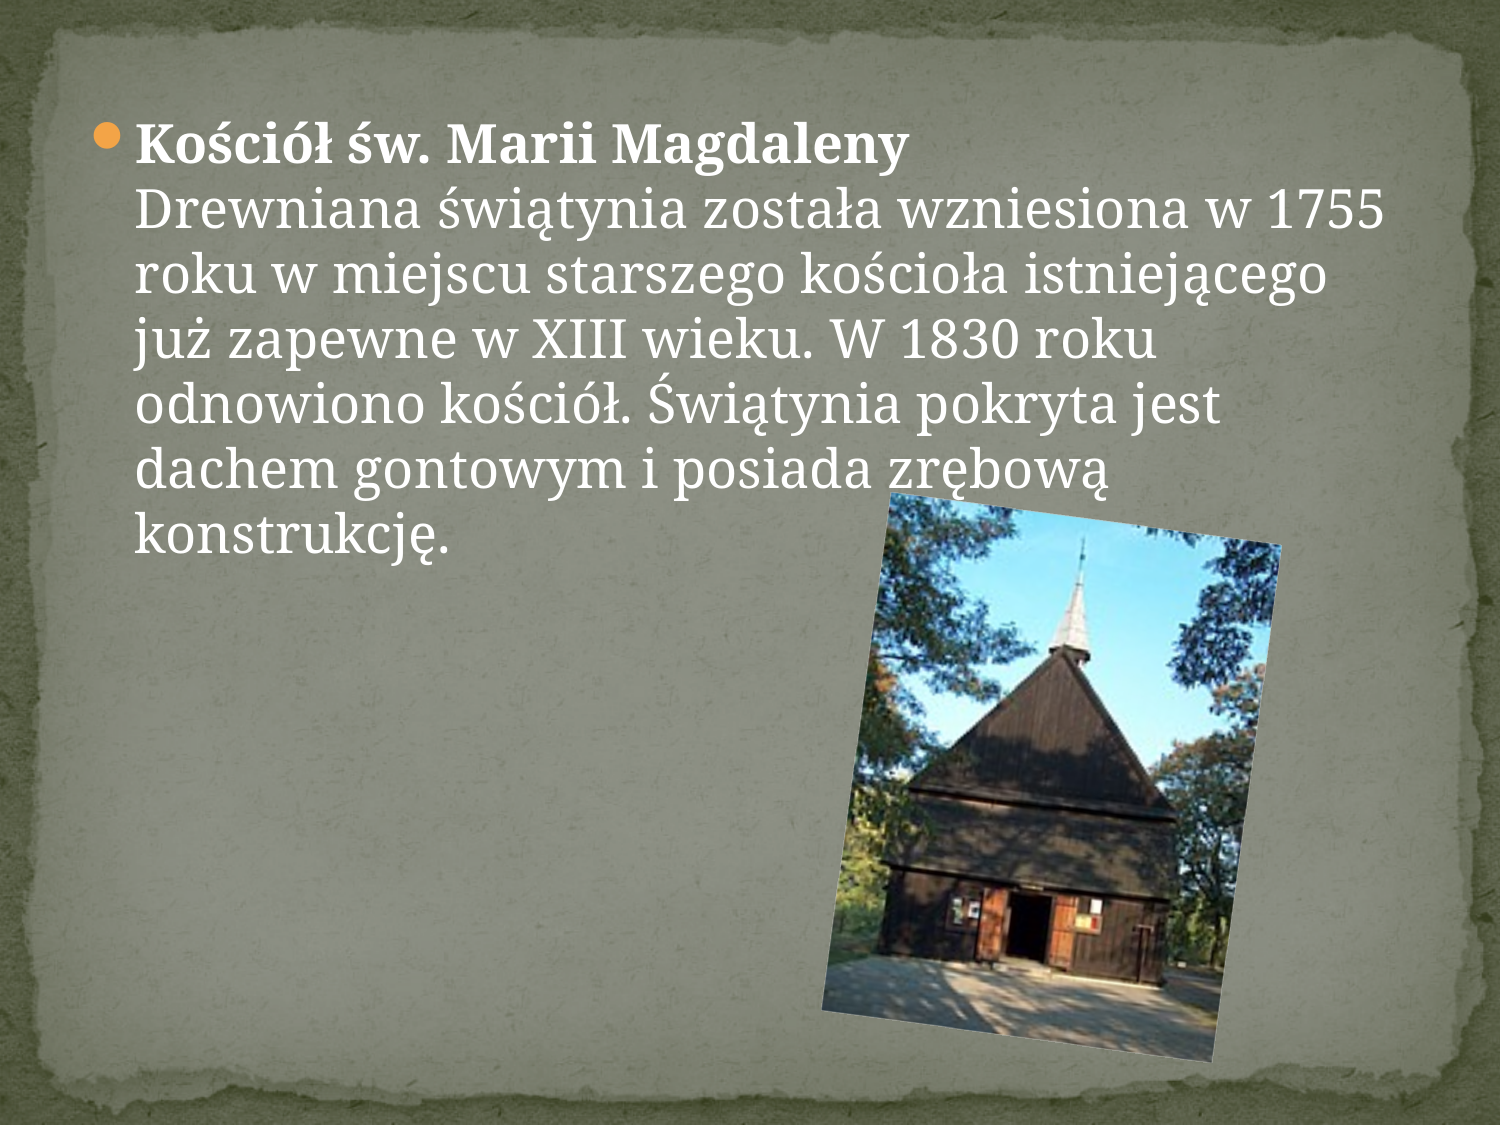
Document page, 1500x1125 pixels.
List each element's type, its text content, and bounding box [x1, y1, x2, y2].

picture [822, 493, 1281, 1062]
list Kościół św. Marii Magdaleny Drewniana świątynia została wzniesiona w 1755 roku w miejscu starszego kościoła istniejącego już zapewne w XIII wieku. W 1830 roku odnowiono kościół. Świątynia pokryta jest dachem gontowym i posiada zrębową konstrukcję. [75, 101, 1425, 1000]
